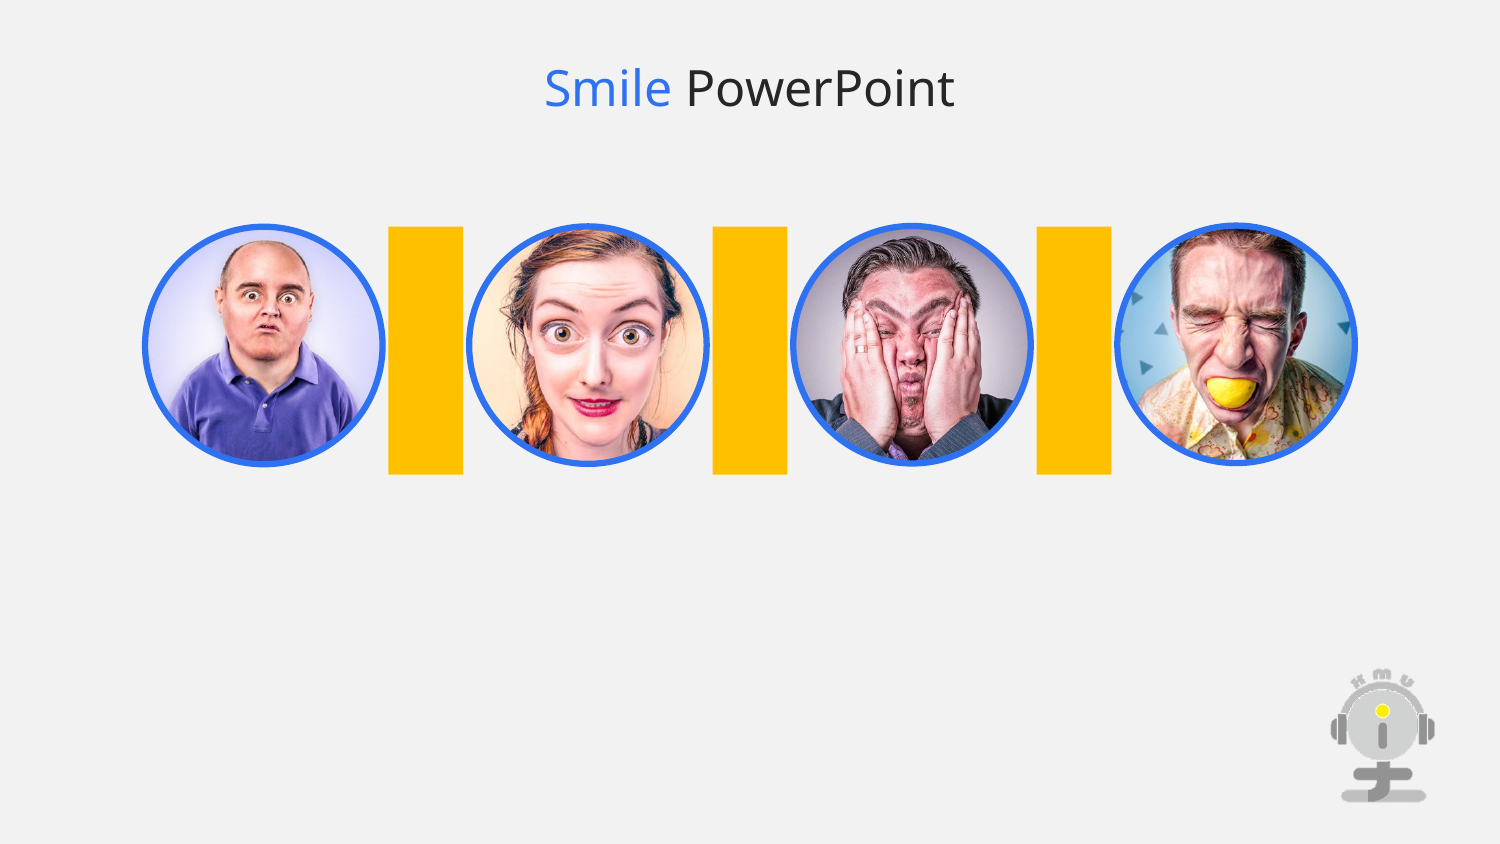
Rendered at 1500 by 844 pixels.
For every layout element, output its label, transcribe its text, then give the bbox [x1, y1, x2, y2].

picture [1281, 645, 1481, 844]
picture [469, 226, 707, 464]
text_box Smile PowerPoint [505, 49, 995, 125]
text_box [387, 226, 464, 476]
text_box [712, 226, 788, 476]
picture [145, 226, 383, 465]
picture [1117, 225, 1355, 464]
text_box [1036, 226, 1113, 476]
picture [793, 225, 1031, 464]
